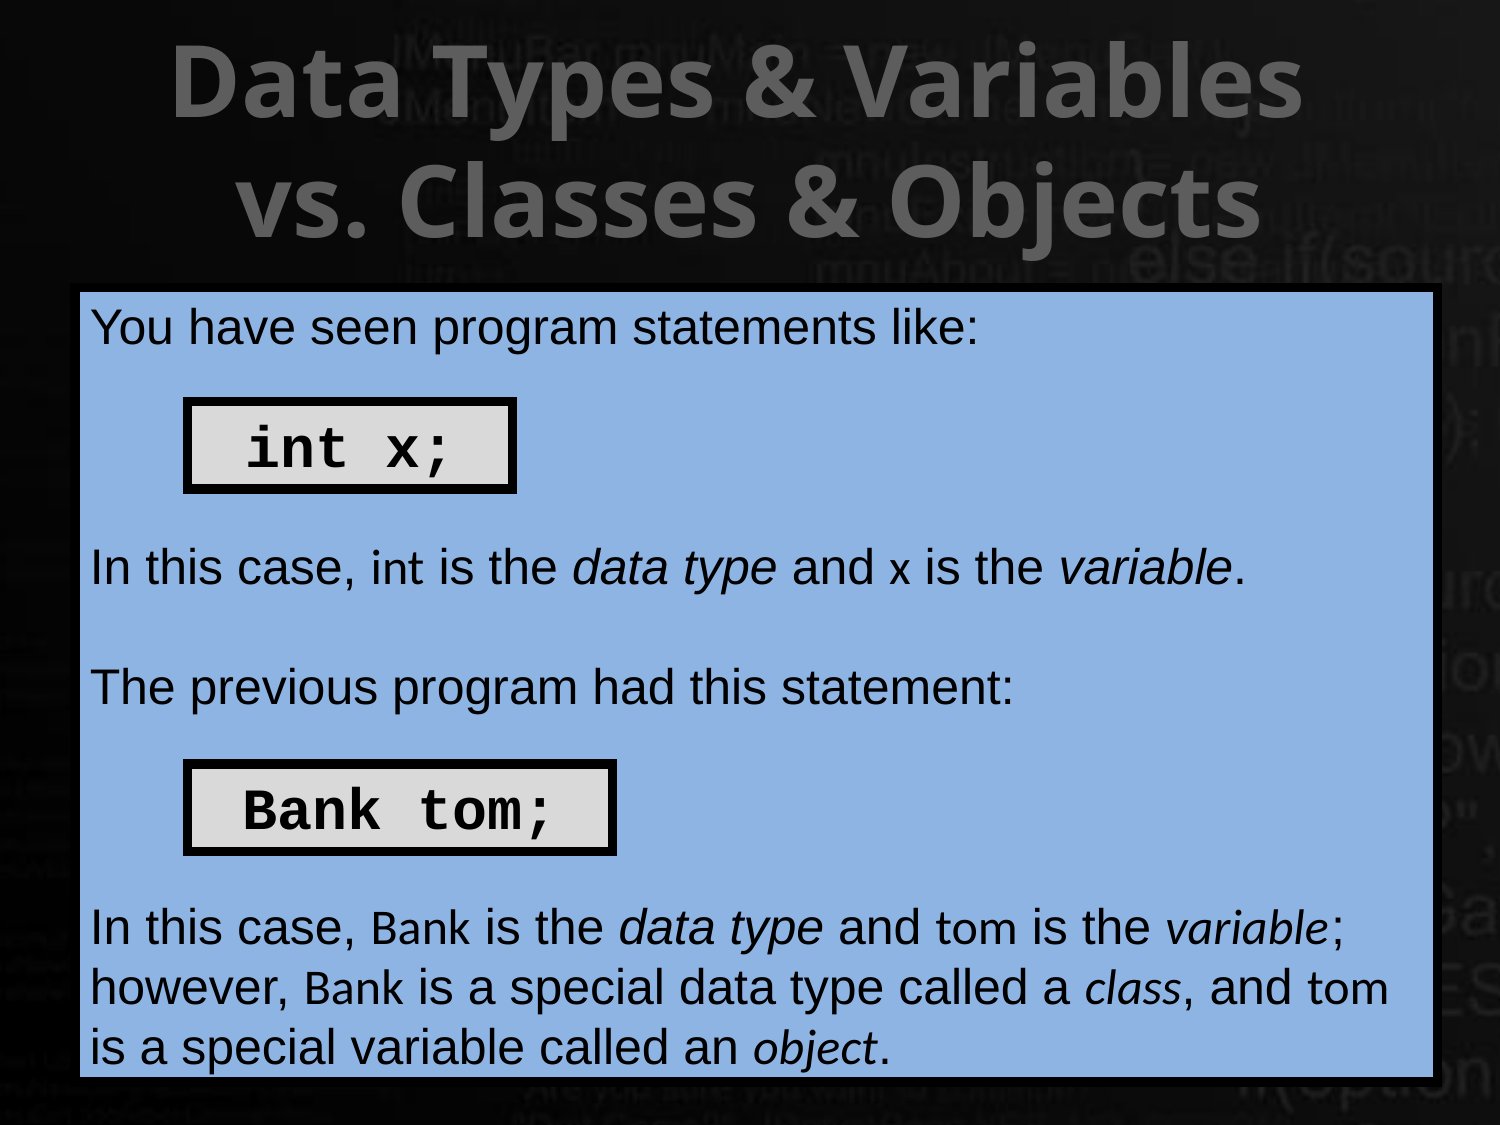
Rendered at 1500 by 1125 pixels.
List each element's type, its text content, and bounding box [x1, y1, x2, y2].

text_box You have seen program statements like: In this case, int is the data type and x is the variable. The previous program had this statement: In this case, Bank is the data type and tom is the variable ; however, Bank is a special data type called a class, and tom is a special variable called an object. [74, 287, 1438, 1083]
title Data Types & Variables vs. Classes & Objects [0, 0, 1500, 275]
picture [0, 275, 1500, 1125]
text_box Bank tom; [187, 763, 613, 852]
text_box int x; [187, 401, 513, 489]
